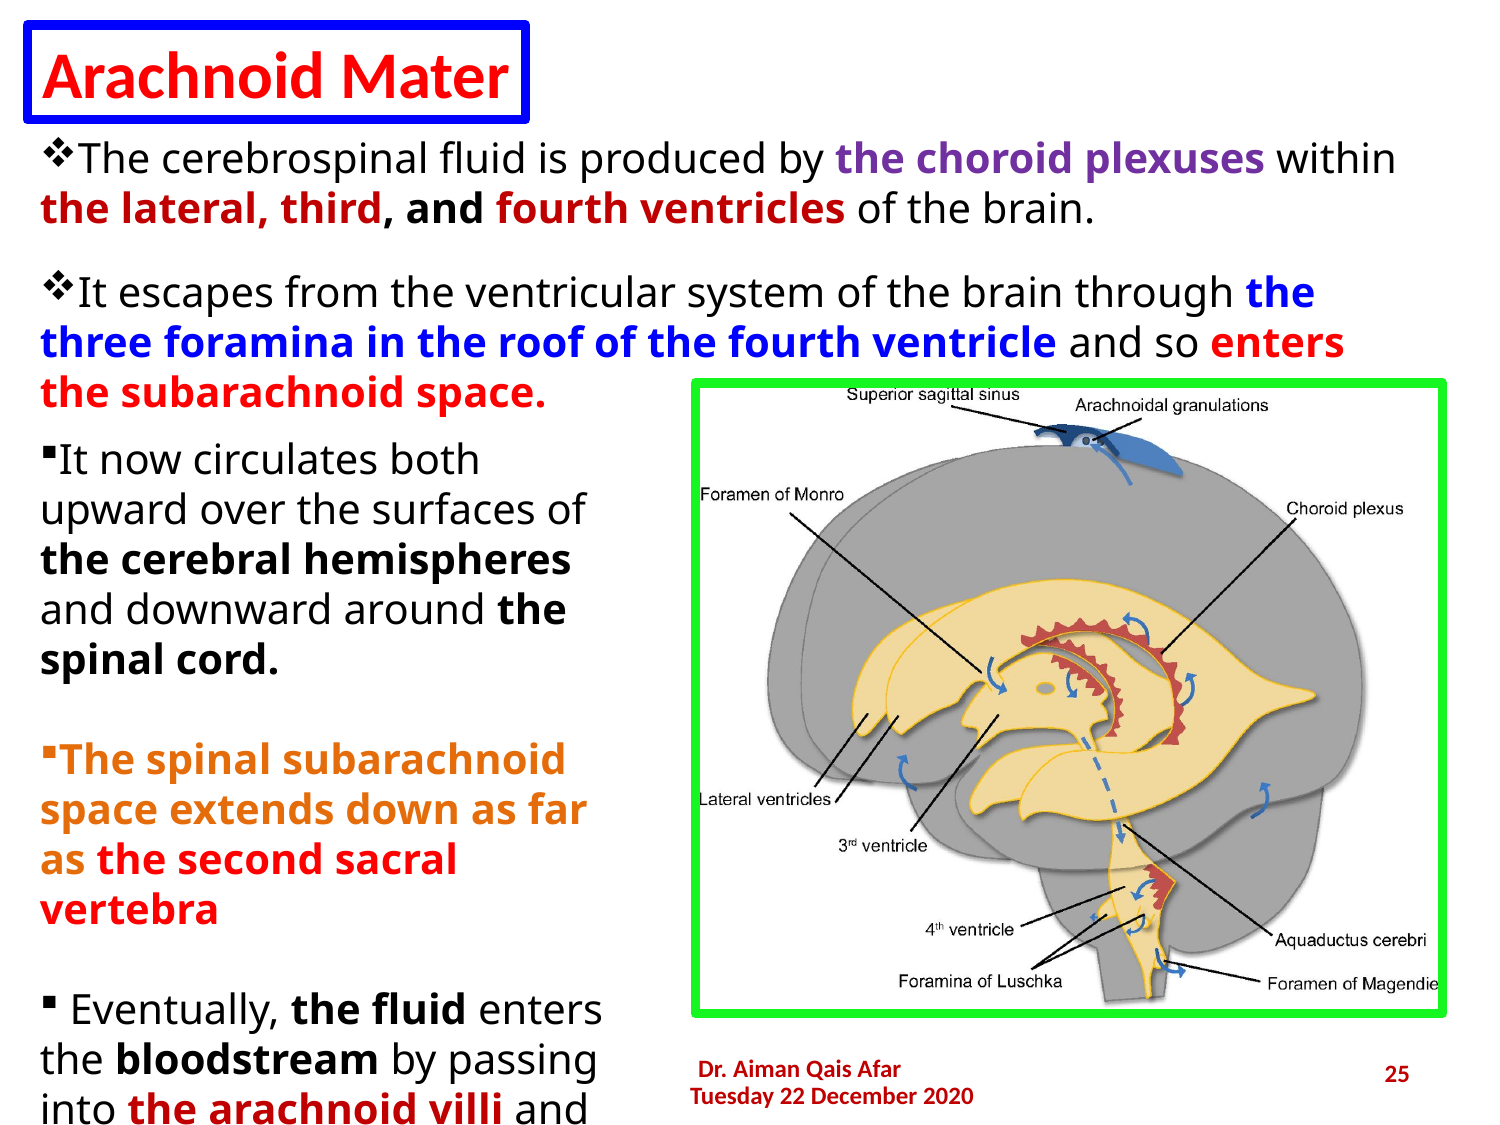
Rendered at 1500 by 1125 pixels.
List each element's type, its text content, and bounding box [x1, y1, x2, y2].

text_box It now circulates both upward over the surfaces of the cerebral hemispheres and downward around the spinal cord. The spinal subarachnoid space extends down as far as the second sacral vertebra Eventually, the fluid enters the bloodstream by passing into the arachnoid villi and diffusing through their walls. [24, 425, 650, 1125]
picture [699, 387, 1438, 1010]
text_box Arachnoid Mater [27, 24, 526, 120]
footer Dr. Aiman Qais Afar [562, 1037, 1038, 1098]
text_box The cerebrospinal fluid is produced by the choroid plexuses within the lateral, third, and fourth ventricles of the brain. [24, 124, 1413, 240]
slide_number 25 [1350, 1042, 1425, 1103]
text_box It escapes from the ventricular system of the brain through the three foramina in the roof of the fourth ventricle and so enters the subarachnoid space. [24, 258, 1413, 424]
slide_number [675, 1098, 1025, 1125]
